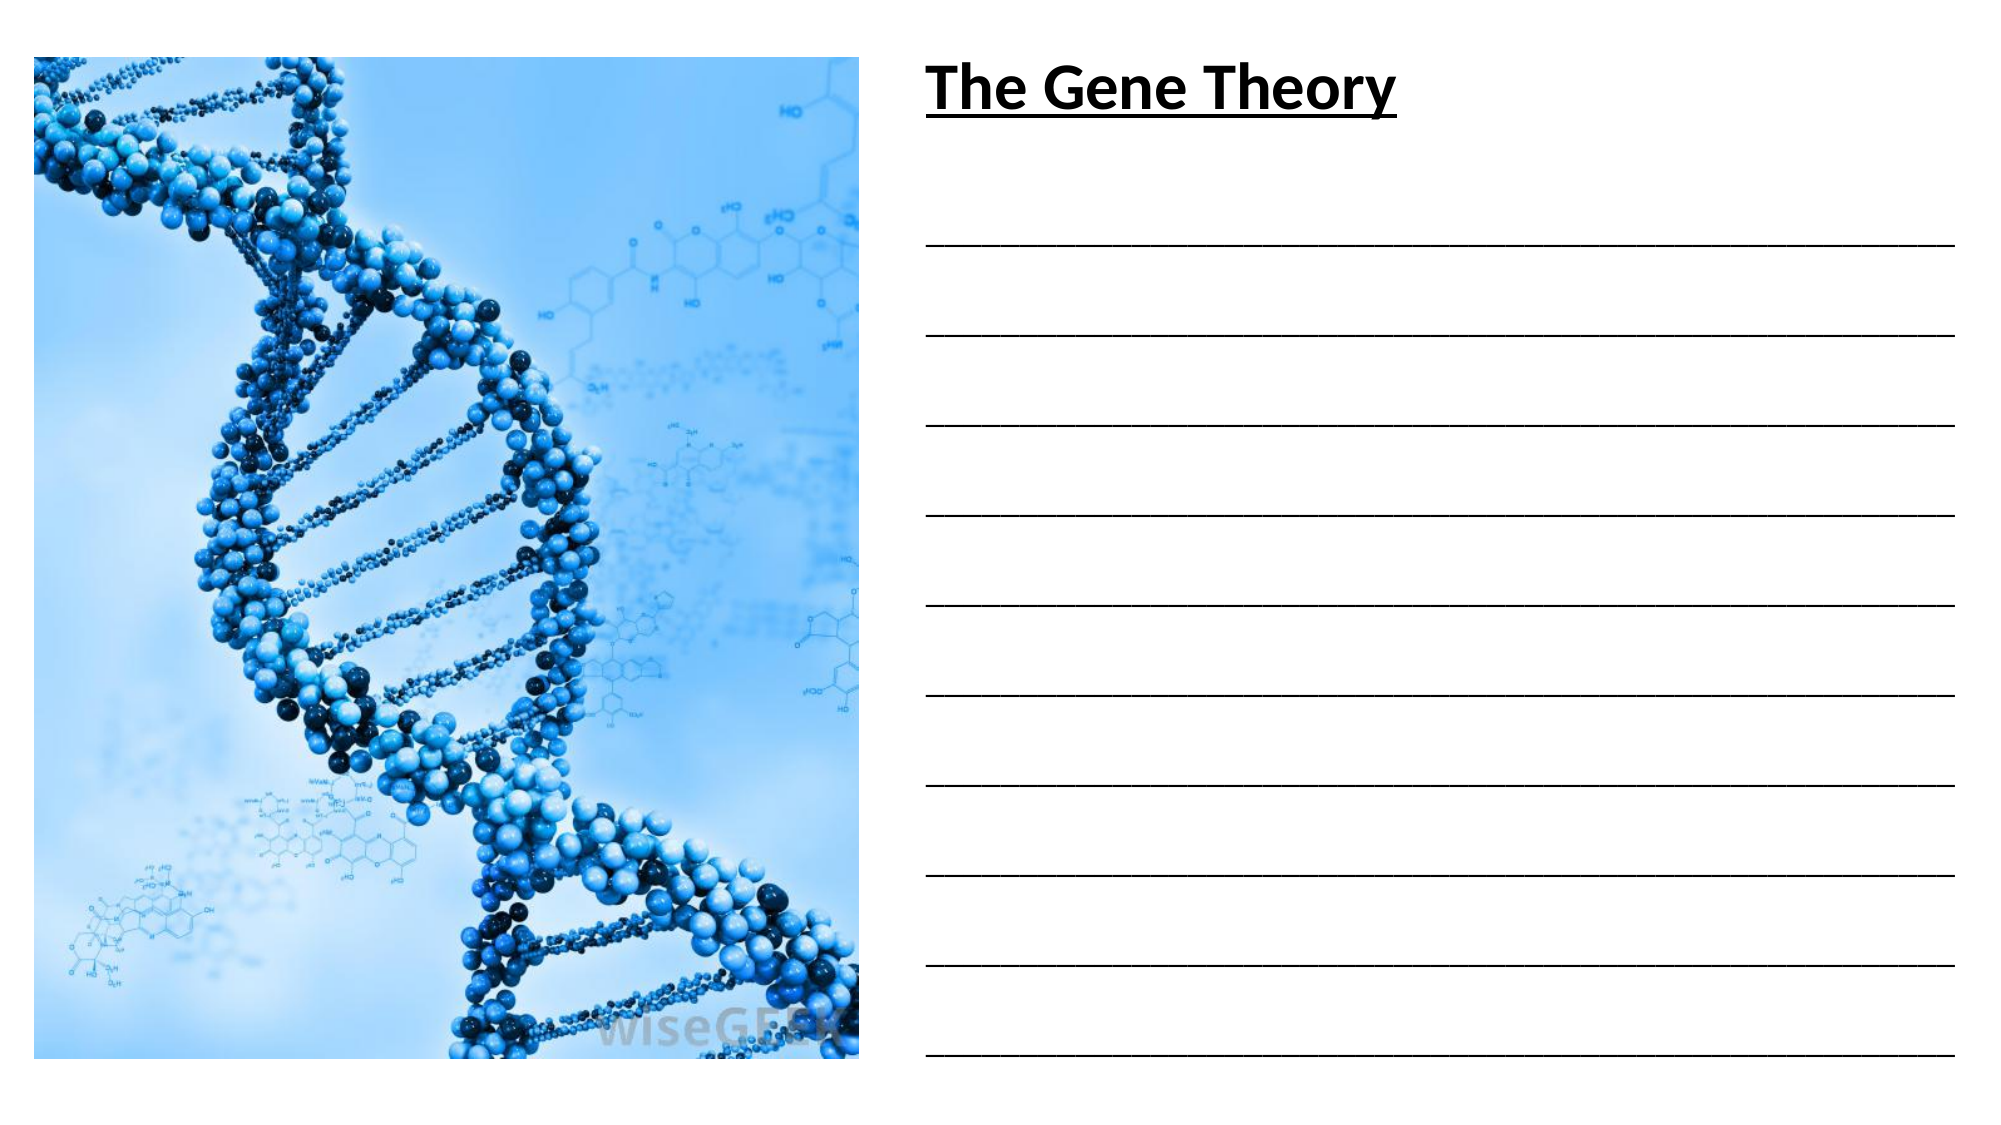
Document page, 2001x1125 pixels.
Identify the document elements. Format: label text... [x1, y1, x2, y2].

picture [34, 57, 859, 1059]
text_box The Gene Theory Characteristics of living things are controlled by genes. Genes are located on chromosomes which are in every cell. Genes are made up of DNA and are passed from parents to offspring. [910, 35, 1926, 153]
text_box _______________________________________________________ _______________________________________________________ _______________________________________________________ _______________________________________________________ _______________________________________________________ _______________________________________________________ _______________________________________________________ _______________________________________________________ _______________________________________________________ _______________________________________________________ [910, 153, 1973, 1068]
